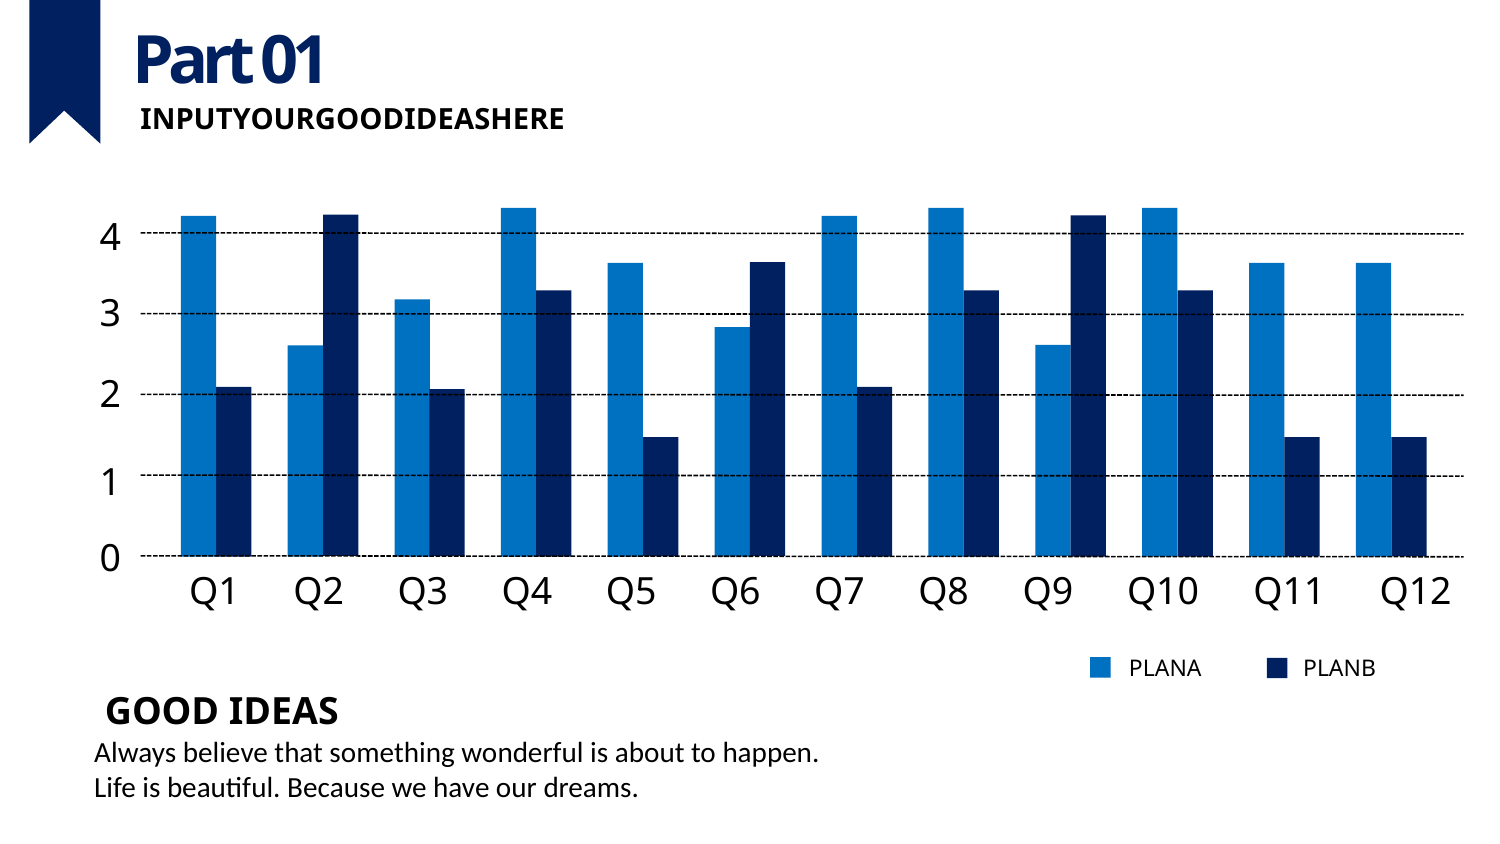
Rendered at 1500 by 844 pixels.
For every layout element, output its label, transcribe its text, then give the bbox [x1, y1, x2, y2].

text_box 3 [84, 281, 137, 342]
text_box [180, 242, 252, 311]
text_box 1 [84, 450, 137, 511]
text_box GOOD IDEAS [90, 679, 355, 725]
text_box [1355, 262, 1427, 311]
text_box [180, 323, 252, 392]
text_box 0 [84, 526, 137, 587]
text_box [607, 262, 679, 311]
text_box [1141, 404, 1214, 473]
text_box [714, 485, 786, 554]
text_box Q12 [1364, 561, 1467, 620]
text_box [500, 404, 572, 473]
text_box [607, 323, 679, 392]
text_box PLANA [1114, 646, 1217, 689]
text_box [287, 323, 359, 392]
text_box [27, 0, 103, 146]
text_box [928, 207, 1000, 231]
text_box Q11 [1238, 565, 1341, 620]
text_box PLANB [1288, 646, 1392, 689]
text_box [821, 215, 893, 231]
text_box Q10 [1112, 565, 1215, 620]
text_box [1141, 207, 1214, 231]
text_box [500, 207, 572, 231]
text_box INPUTYOURGOODIDEASHERE [125, 93, 581, 143]
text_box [1248, 404, 1320, 473]
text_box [287, 485, 359, 554]
text_box 2 [84, 363, 137, 423]
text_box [607, 485, 679, 554]
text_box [287, 214, 359, 231]
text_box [394, 485, 465, 554]
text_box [928, 404, 1000, 473]
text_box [928, 485, 1000, 554]
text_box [714, 323, 786, 392]
text_box Q4 [486, 565, 568, 620]
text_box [714, 261, 786, 311]
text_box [180, 215, 252, 231]
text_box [394, 299, 465, 311]
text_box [180, 404, 252, 473]
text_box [1141, 323, 1214, 392]
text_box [928, 323, 1000, 392]
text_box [1035, 242, 1107, 311]
text_box Part 01 [117, 9, 346, 104]
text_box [180, 485, 252, 554]
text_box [1035, 215, 1107, 231]
text_box Q2 [278, 565, 359, 620]
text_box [821, 485, 893, 554]
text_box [1248, 323, 1320, 392]
text_box Q5 [591, 565, 672, 620]
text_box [1035, 323, 1107, 392]
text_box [287, 404, 359, 473]
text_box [394, 404, 465, 473]
text_box Always believe that something wonderful is about to happen. Life is beautiful. Because we have our dreams. [79, 725, 835, 811]
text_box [394, 323, 465, 392]
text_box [607, 404, 679, 473]
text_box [821, 404, 893, 473]
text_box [1035, 404, 1107, 473]
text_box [1248, 262, 1320, 311]
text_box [287, 242, 359, 311]
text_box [500, 323, 572, 392]
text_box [1355, 404, 1427, 473]
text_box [714, 404, 786, 473]
text_box Q1 [174, 565, 255, 620]
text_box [821, 323, 893, 392]
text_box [1355, 323, 1427, 392]
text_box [500, 242, 572, 311]
text_box Q3 [382, 565, 464, 620]
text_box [928, 242, 1000, 311]
text_box Q9 [1007, 565, 1089, 620]
text_box [1088, 655, 1113, 680]
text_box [1035, 485, 1107, 554]
text_box 4 [84, 205, 137, 266]
text_box Q8 [903, 565, 985, 620]
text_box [1141, 242, 1214, 311]
text_box [1265, 656, 1288, 680]
text_box Q7 [799, 565, 880, 620]
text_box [821, 242, 893, 311]
text_box Q6 [695, 565, 776, 620]
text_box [1141, 485, 1214, 554]
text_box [500, 485, 572, 554]
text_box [1248, 485, 1320, 554]
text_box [1355, 485, 1427, 554]
